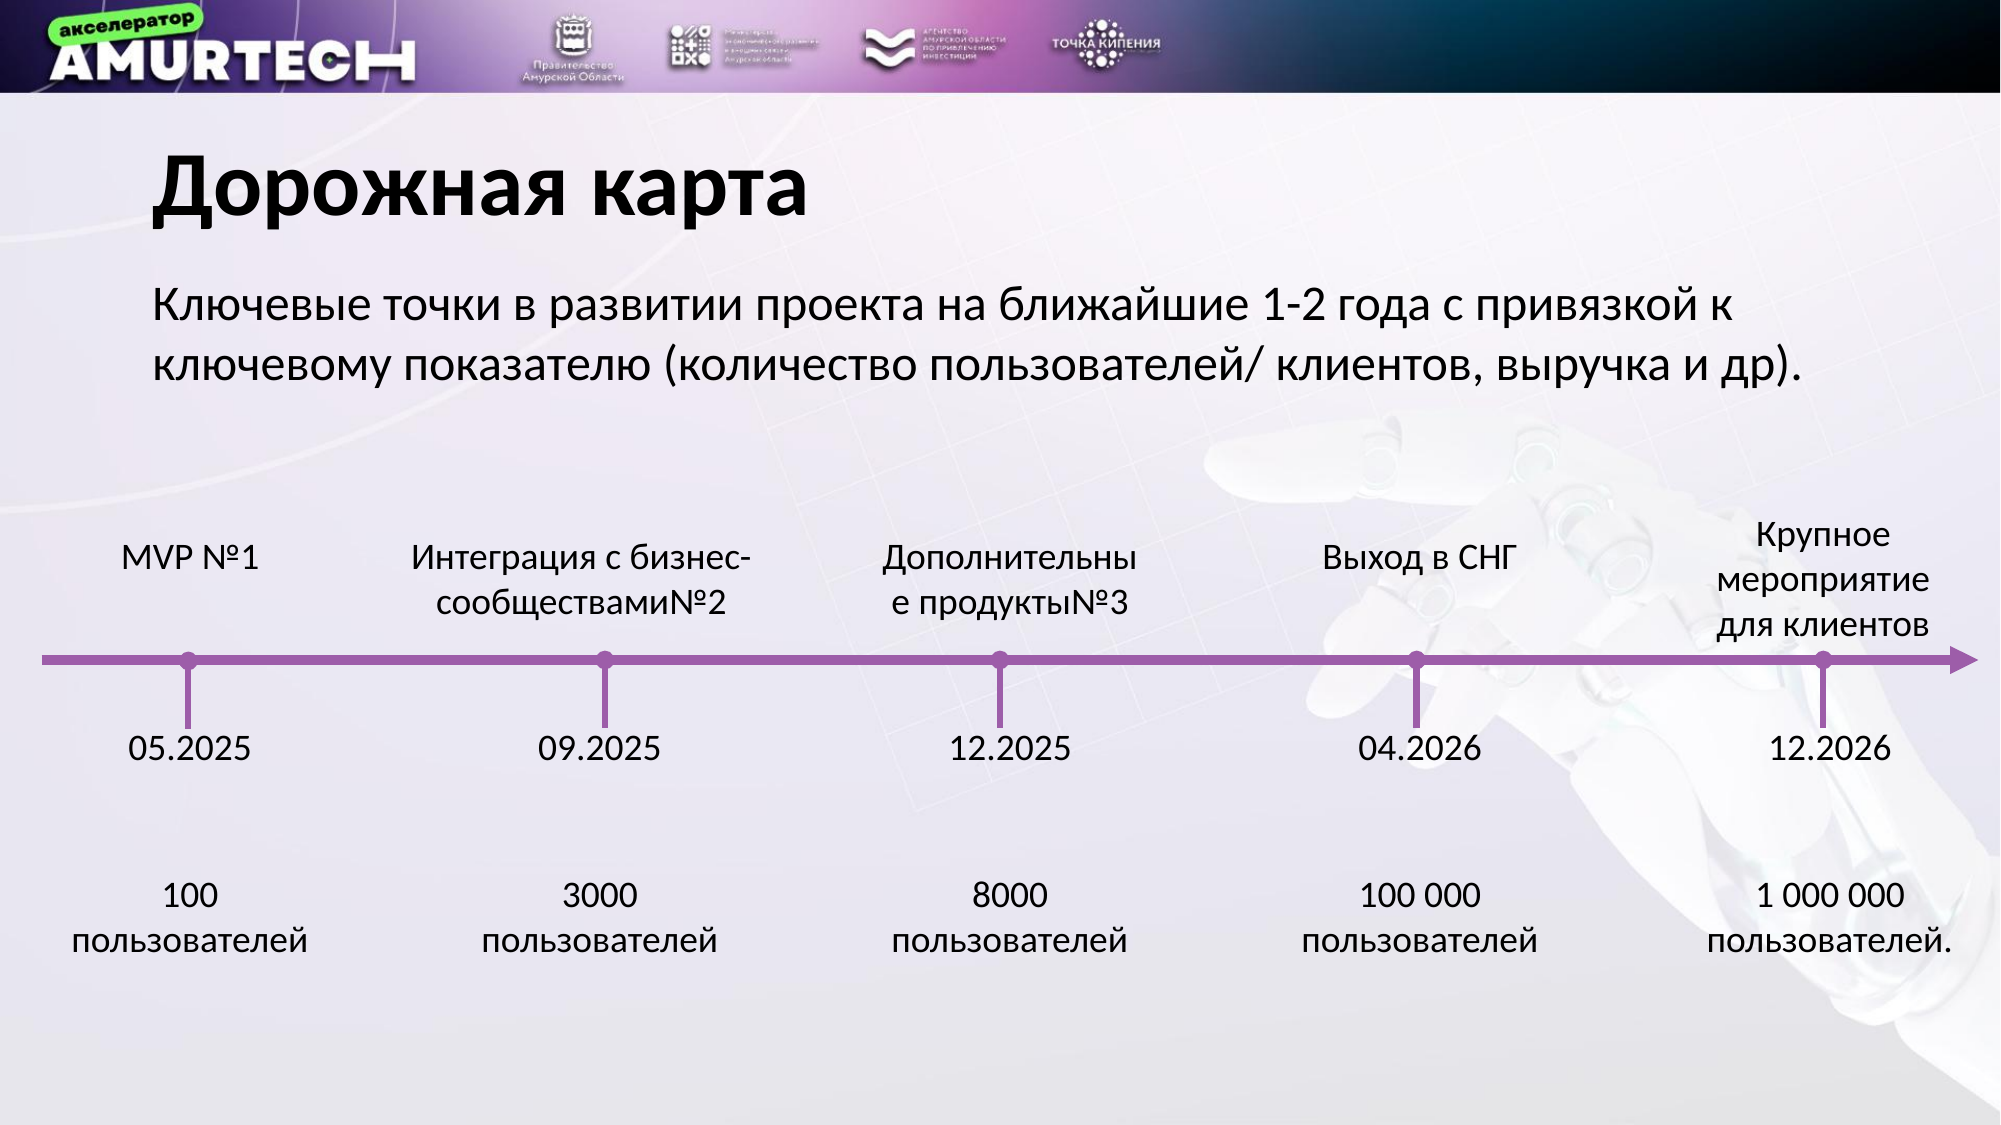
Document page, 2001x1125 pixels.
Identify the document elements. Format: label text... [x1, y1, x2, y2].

text_box 8000 пользователей [861, 862, 1159, 968]
text_box 09.2025 [451, 715, 749, 776]
text_box 1 000 000 пользователей. [1681, 862, 1979, 968]
text_box Выход в СНГ [1271, 524, 1569, 585]
list Ключевые точки в развитии проекта на ближайшие 1-2 года с привязкой к ключевому показателю (количество пользователей/ клиентов, выручка и др). [137, 262, 1863, 432]
text_box Интеграция с бизнес-сообществами№2 [338, 524, 825, 630]
text_box 04.2026 [1271, 715, 1569, 776]
text_box Дополнительные продукты№3 [861, 524, 1159, 630]
text_box 12.2025 [861, 715, 1159, 776]
text_box MVP №1 [41, 524, 338, 585]
text_box 05.2025 [41, 715, 339, 776]
text_box Крупное мероприятие для клиентов [1674, 501, 1972, 652]
text_box 100 пользователей [41, 862, 339, 968]
title Дорожная карта [137, 95, 1863, 262]
text_box 100 000 пользователей [1271, 862, 1569, 968]
picture [0, 0, 2001, 1125]
text_box 12.2026 [1681, 715, 1979, 776]
text_box 3000 пользователей [451, 862, 749, 968]
